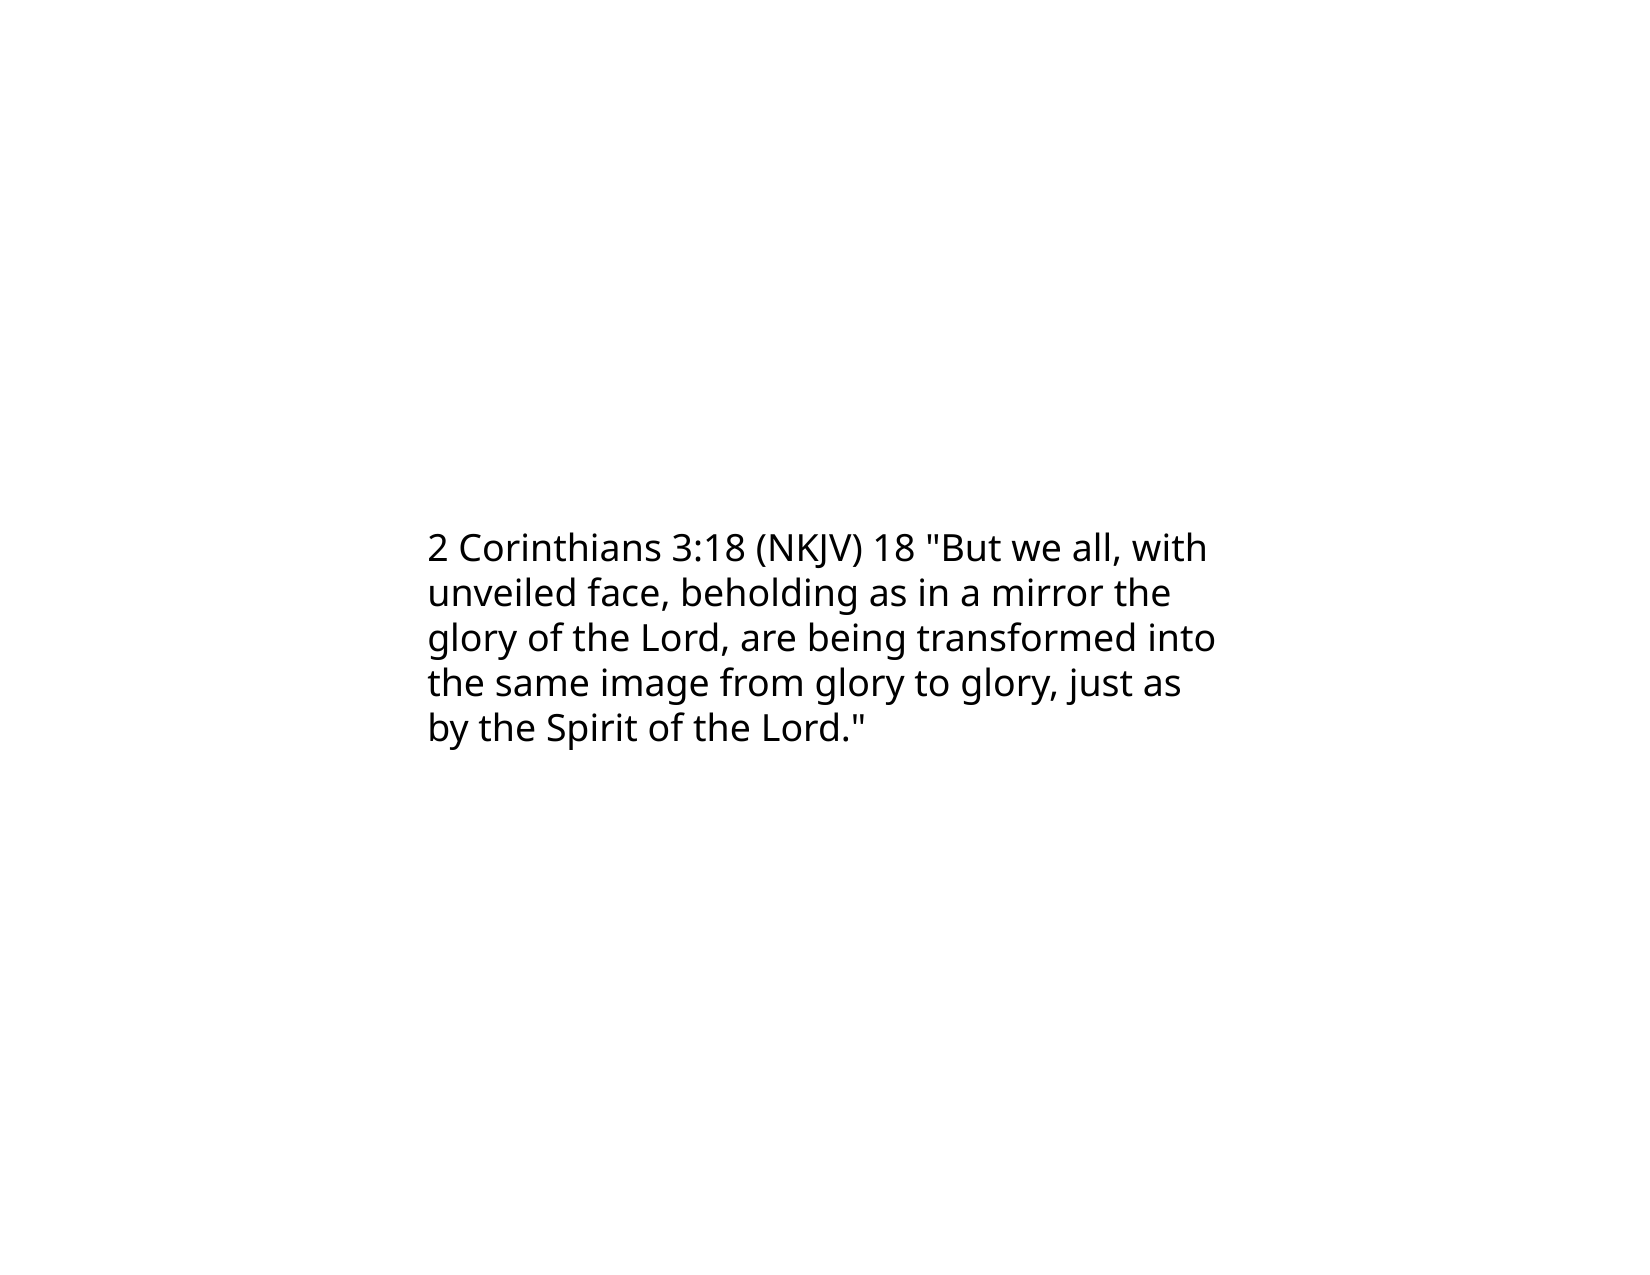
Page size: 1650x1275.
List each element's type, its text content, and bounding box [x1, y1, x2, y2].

text_box 2 Corinthians 3:18 (NKJV) 18 "But we all, with unveiled face, beholding as in a mirror the glory of the Lord, are being transformed into the same image from glory to glory, just as by the Spirit of the Lord." [412, 516, 1238, 757]
